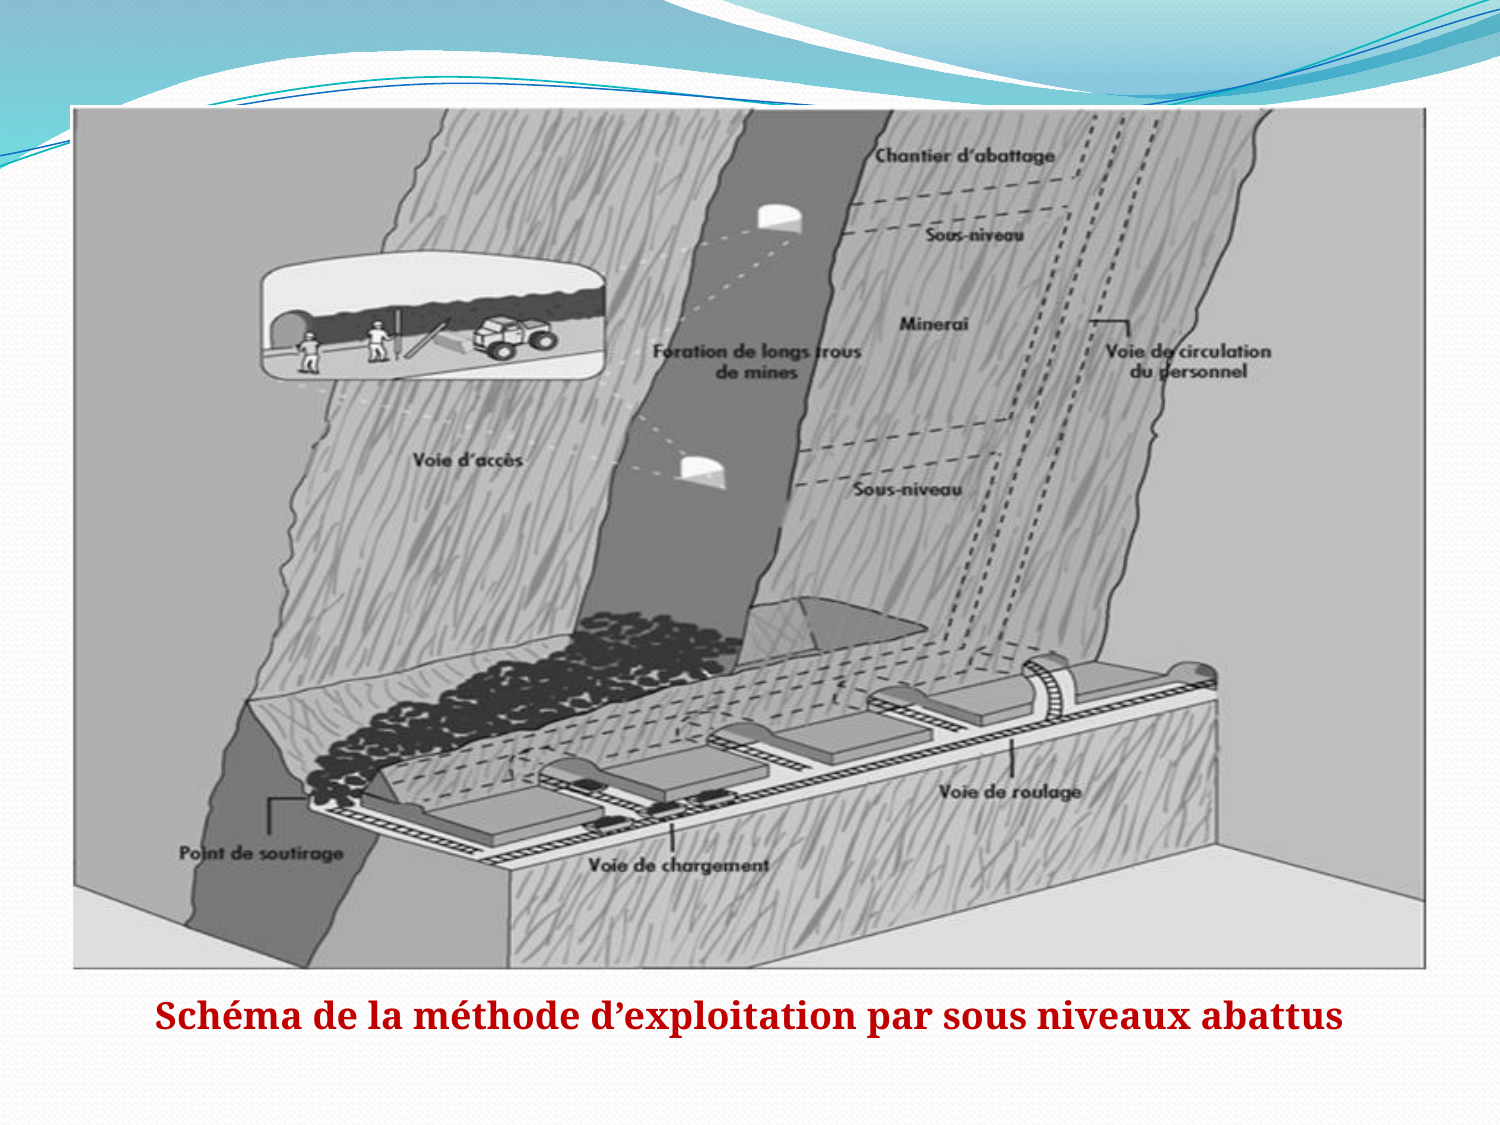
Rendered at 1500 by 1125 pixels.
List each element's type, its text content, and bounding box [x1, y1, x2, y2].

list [70, 105, 1430, 973]
text_box Schéma de la méthode d’exploitation par sous niveaux abattus [70, 984, 1430, 1045]
